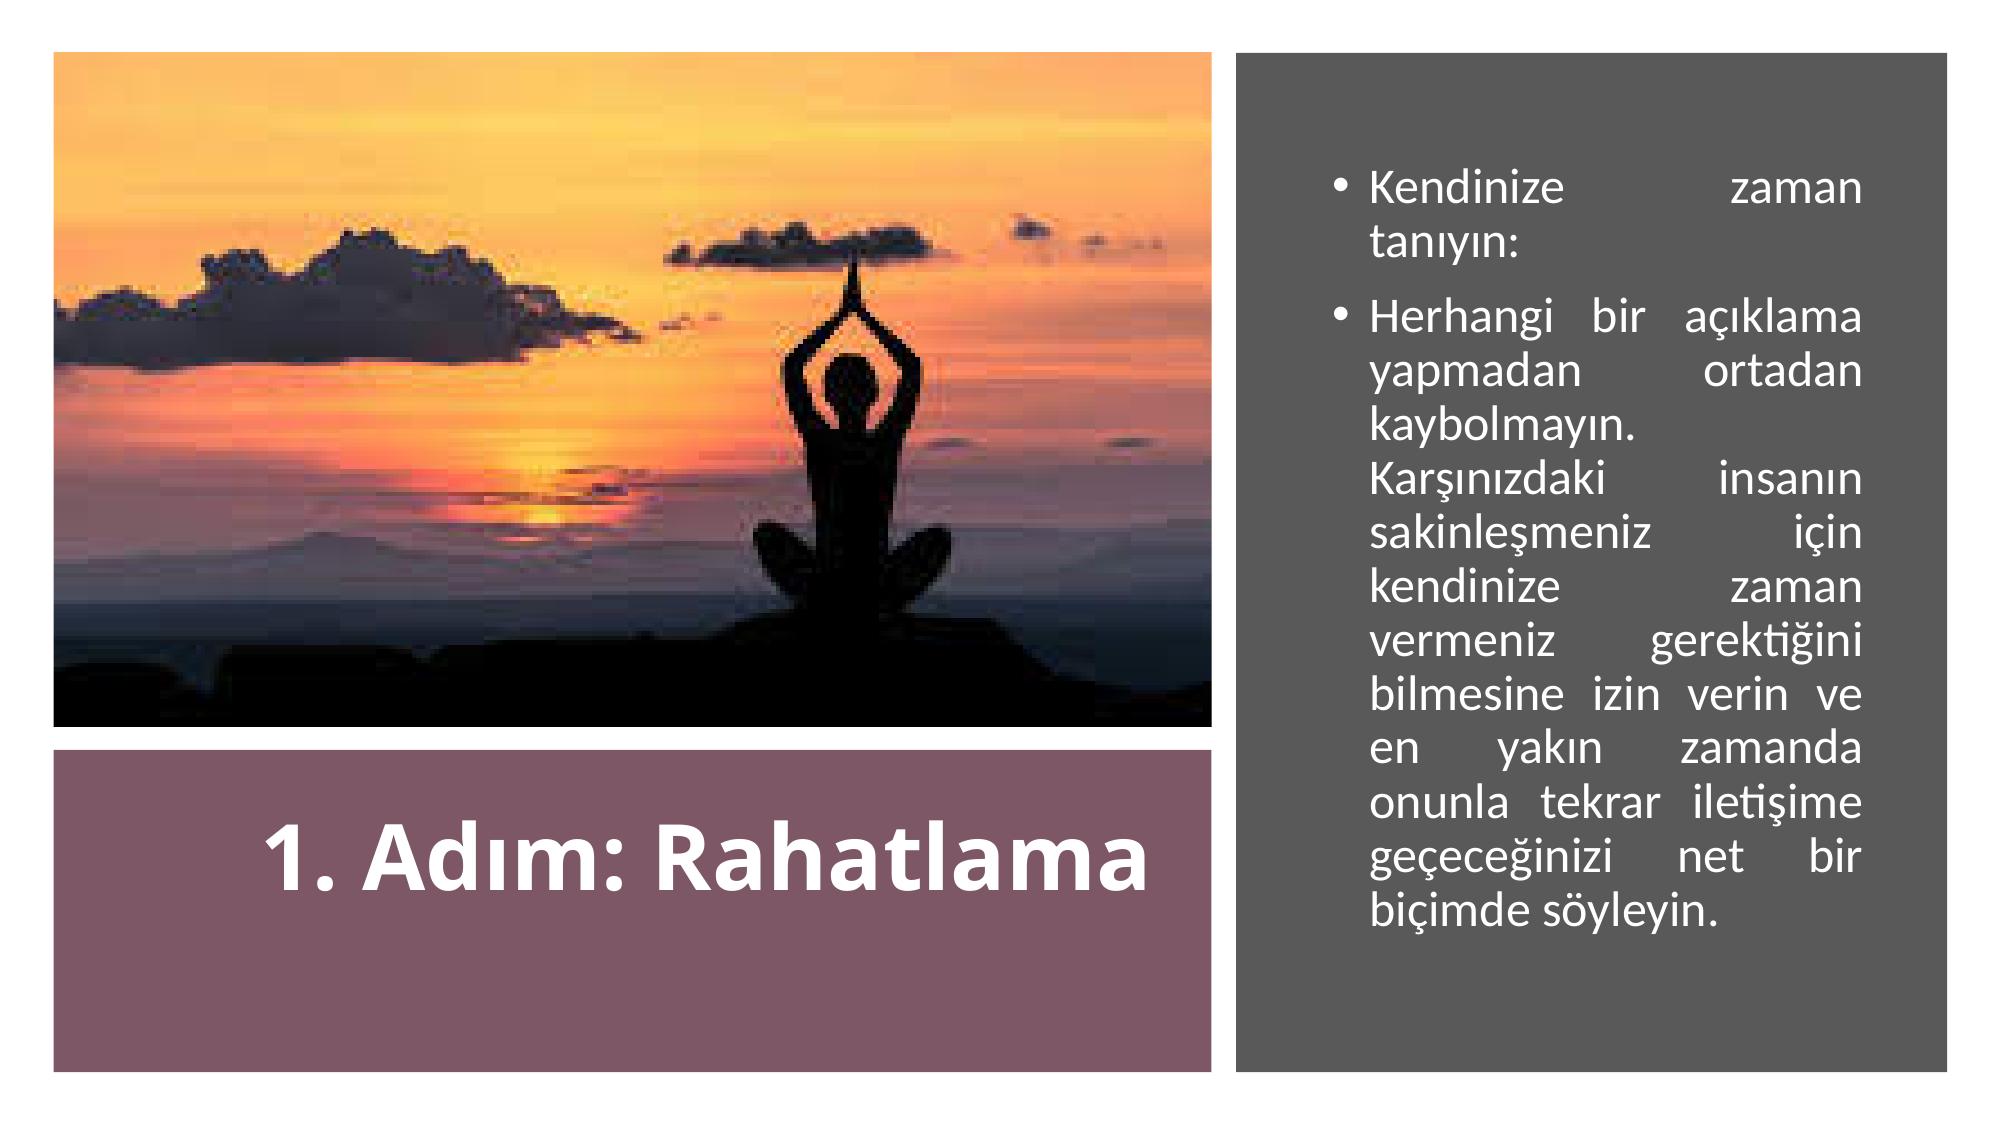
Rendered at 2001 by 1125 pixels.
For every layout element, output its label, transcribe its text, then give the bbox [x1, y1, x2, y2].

title 1. Adım: Rahatlama [85, 782, 1168, 1049]
text_box [1235, 52, 1948, 1073]
text_box [53, 749, 1212, 1073]
list Kendinize zaman tanıyın: Herhangi bir açıklama yapmadan ortadan kaybolmayın. Karşınızdaki insanın sakinleşmeniz için kendinize zaman vermeniz gerektiğini bilmesine izin verin ve en yakın zamanda onunla tekrar iletişime geçeceğinizi net bir biçimde söyleyin. [1317, 150, 1879, 947]
picture [53, 52, 1212, 727]
